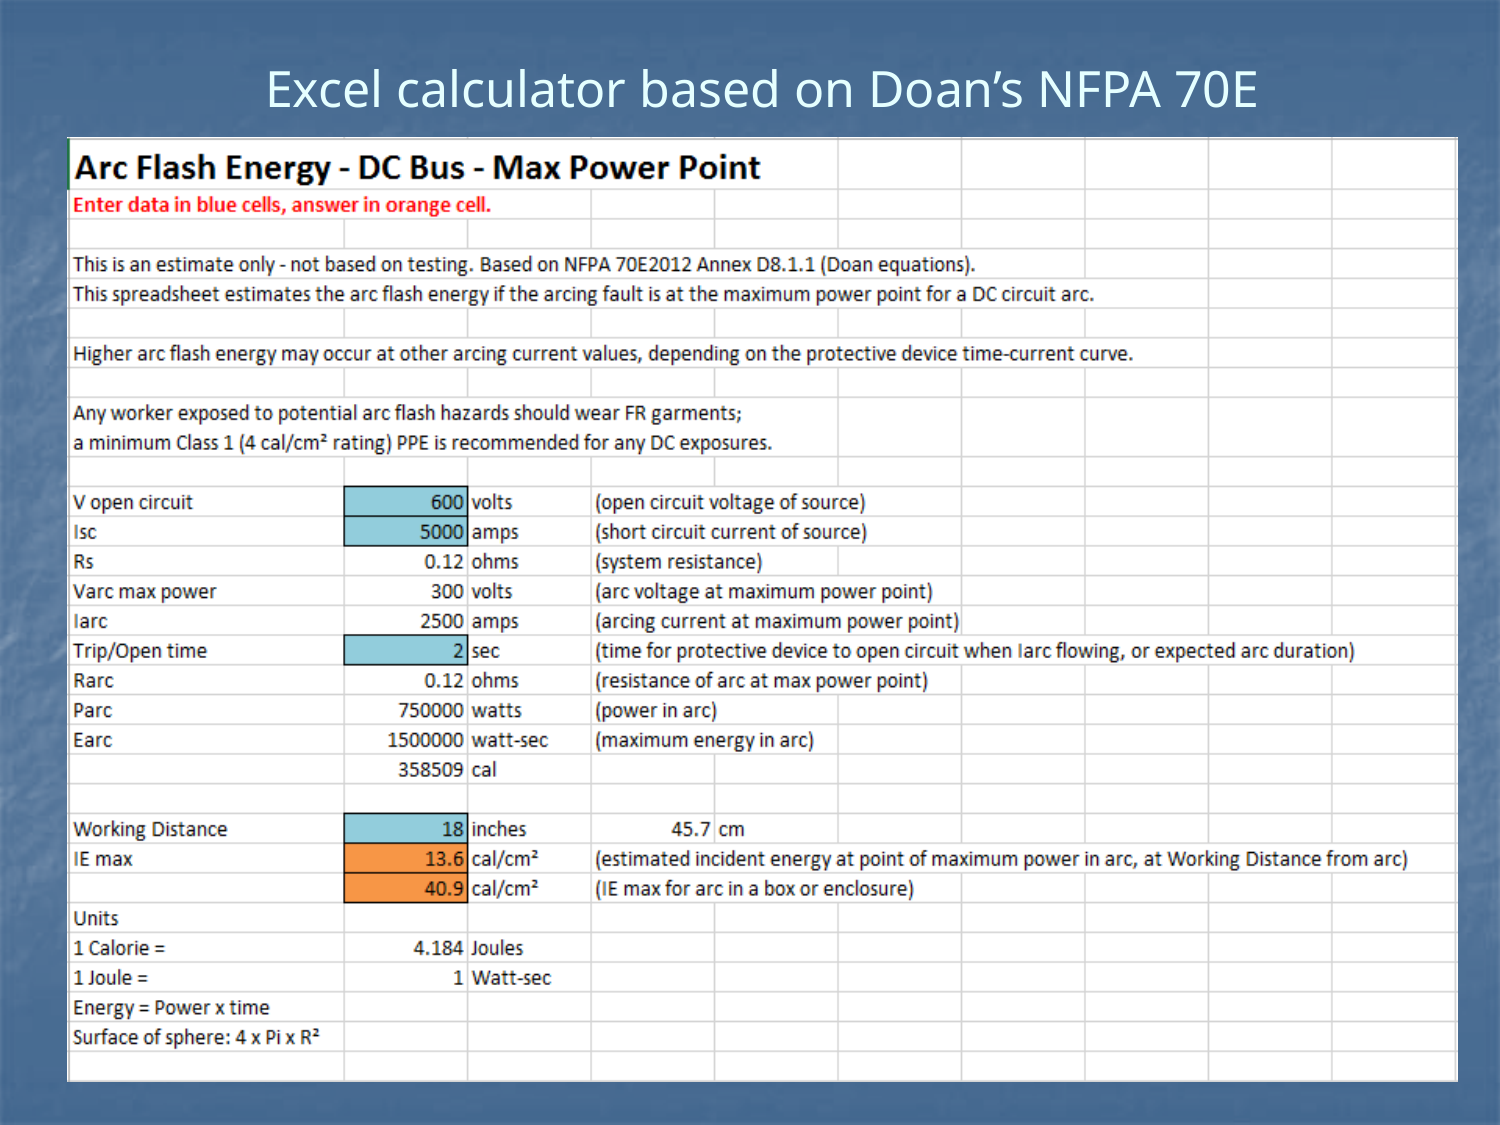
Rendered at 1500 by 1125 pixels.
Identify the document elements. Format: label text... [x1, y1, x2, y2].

title Excel calculator based on Doan’s NFPA 70E [87, 37, 1438, 135]
picture [66, 137, 1458, 1082]
